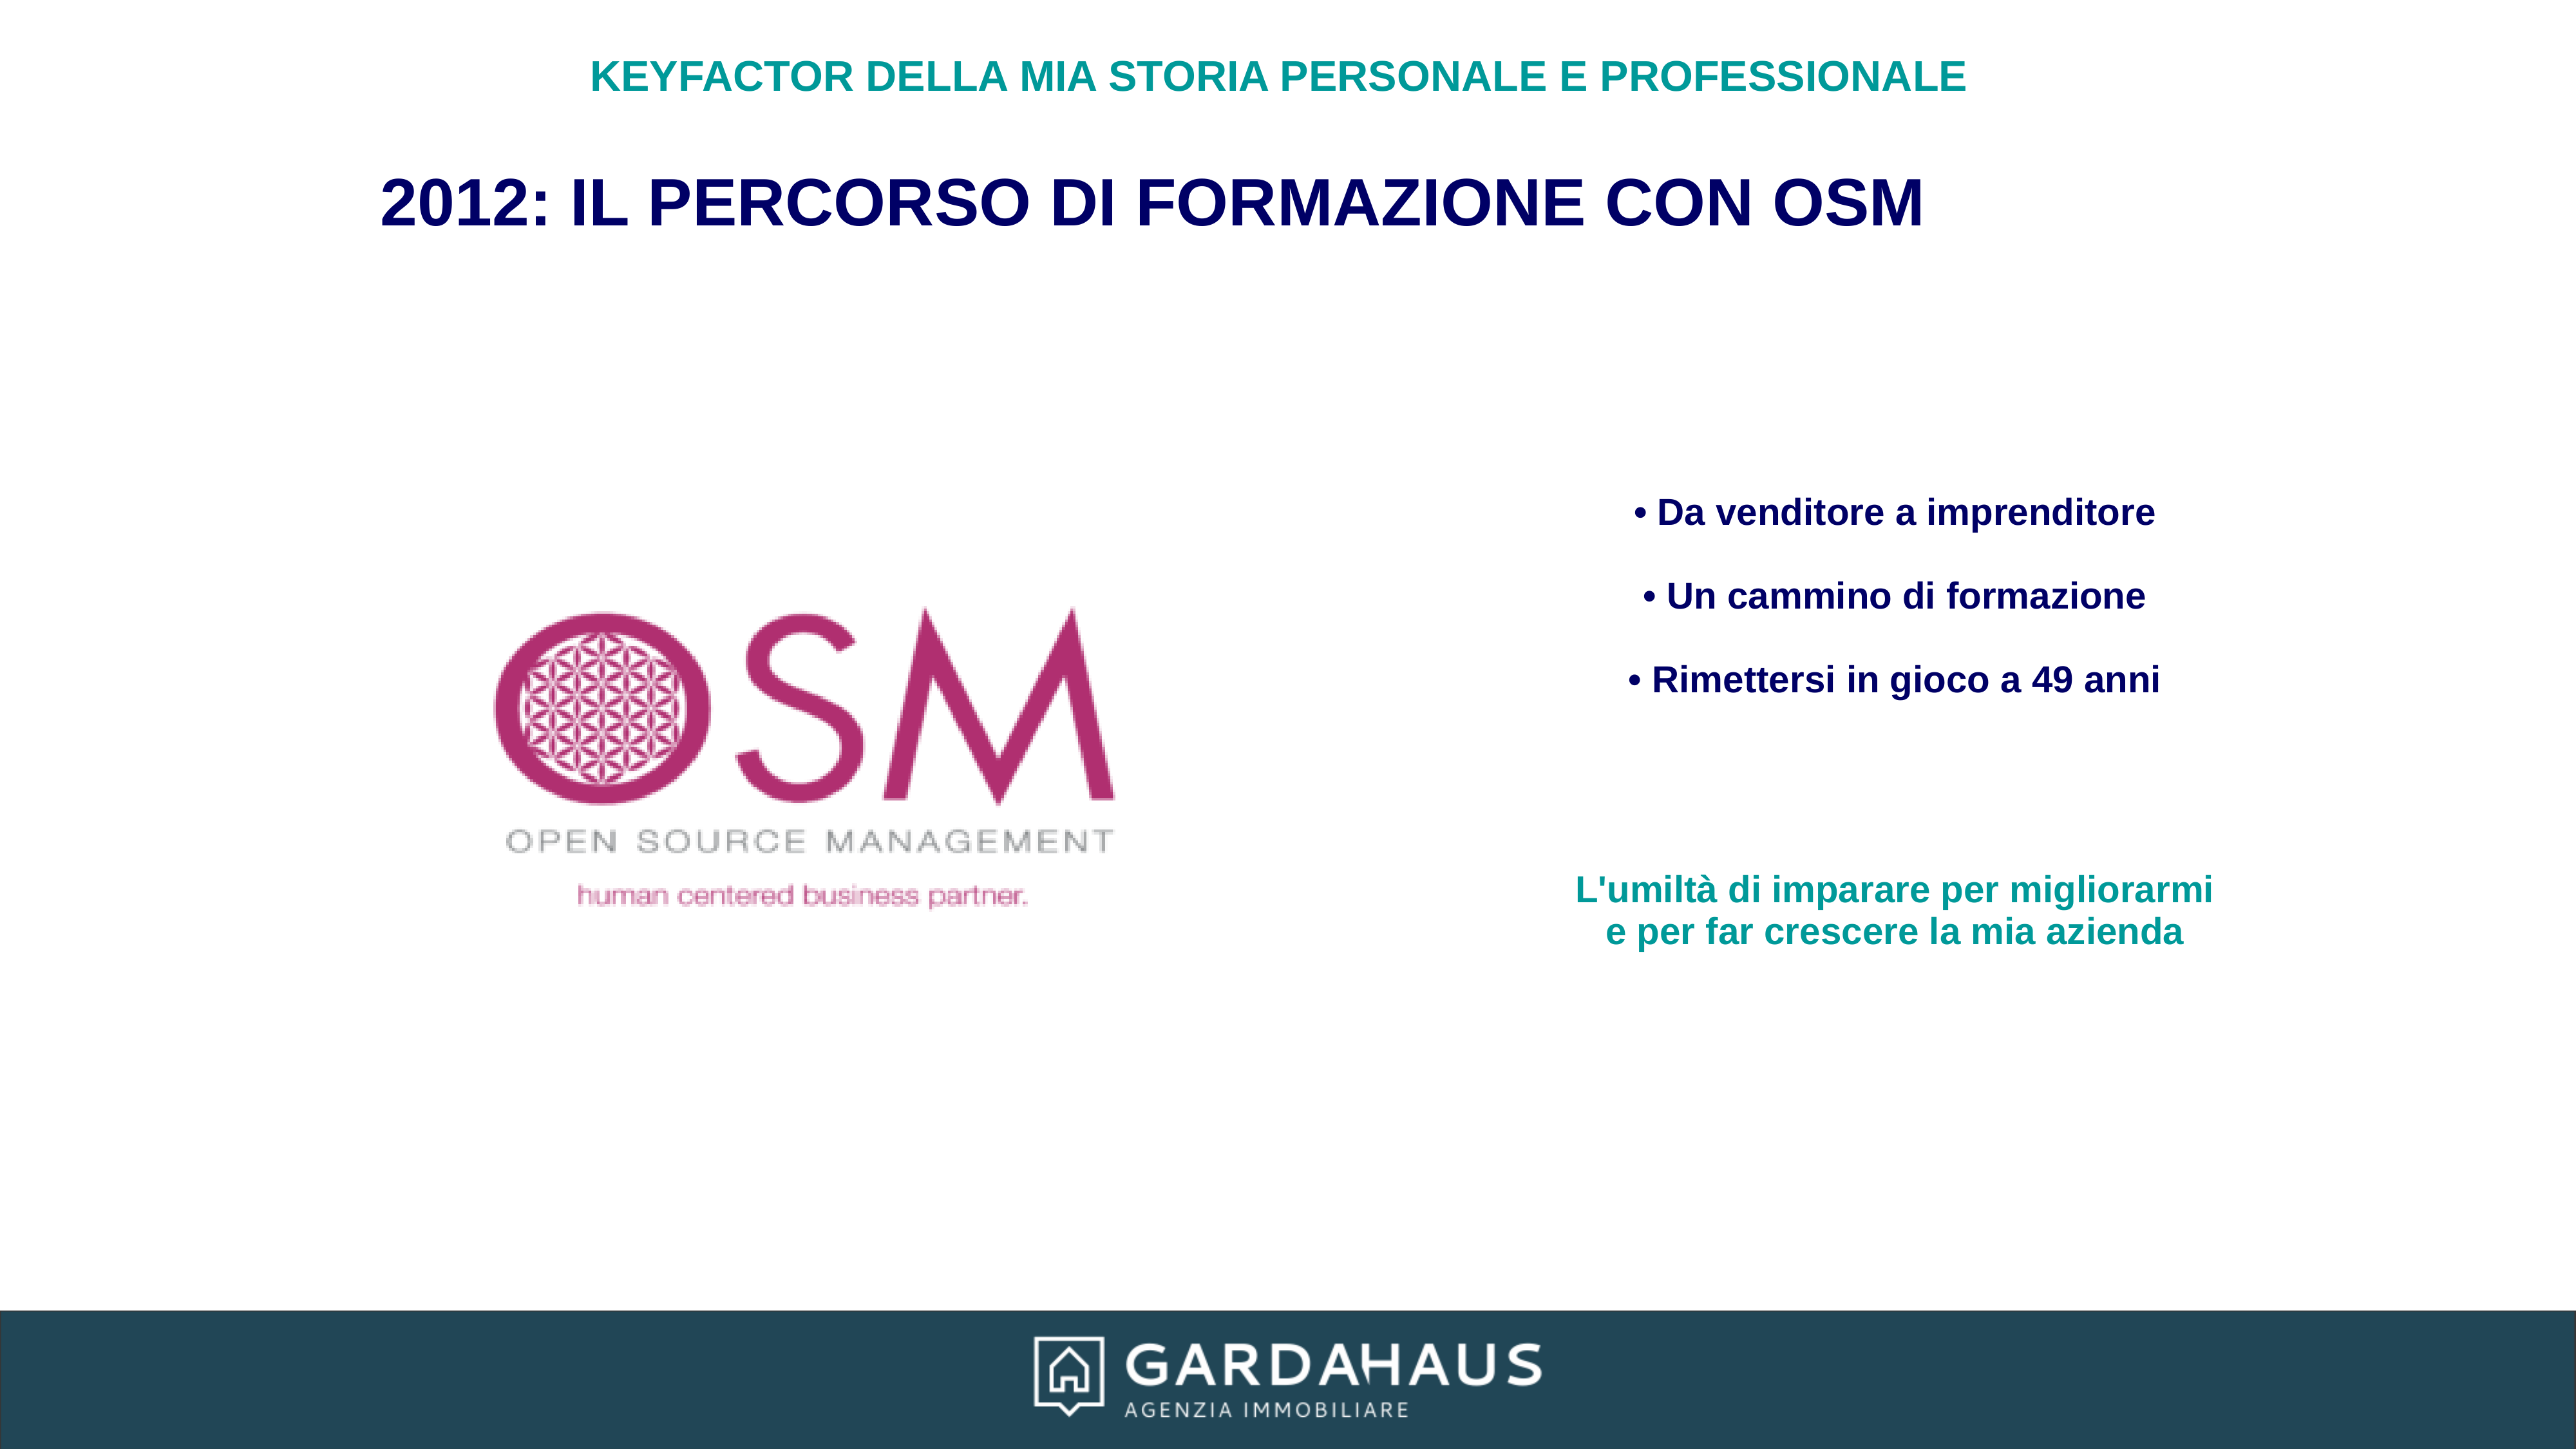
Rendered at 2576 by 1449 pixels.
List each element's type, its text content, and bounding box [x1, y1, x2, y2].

text_box • Da venditore a imprenditore • Un cammino di formazione • Rimettersi in gioco a 49 anni L'umiltà di imparare per migliorarmi e per far crescere la mia azienda [1291, 482, 2499, 962]
text_box 2012: IL PERCORSO DI FORMAZIONE CON OSM [371, 156, 2242, 250]
text_box KEYFACTOR DELLA MIA STORIA PERSONALE E PROFESSIONALE [482, 44, 2076, 110]
picture [0, 1311, 2576, 1449]
picture [408, 537, 1207, 998]
